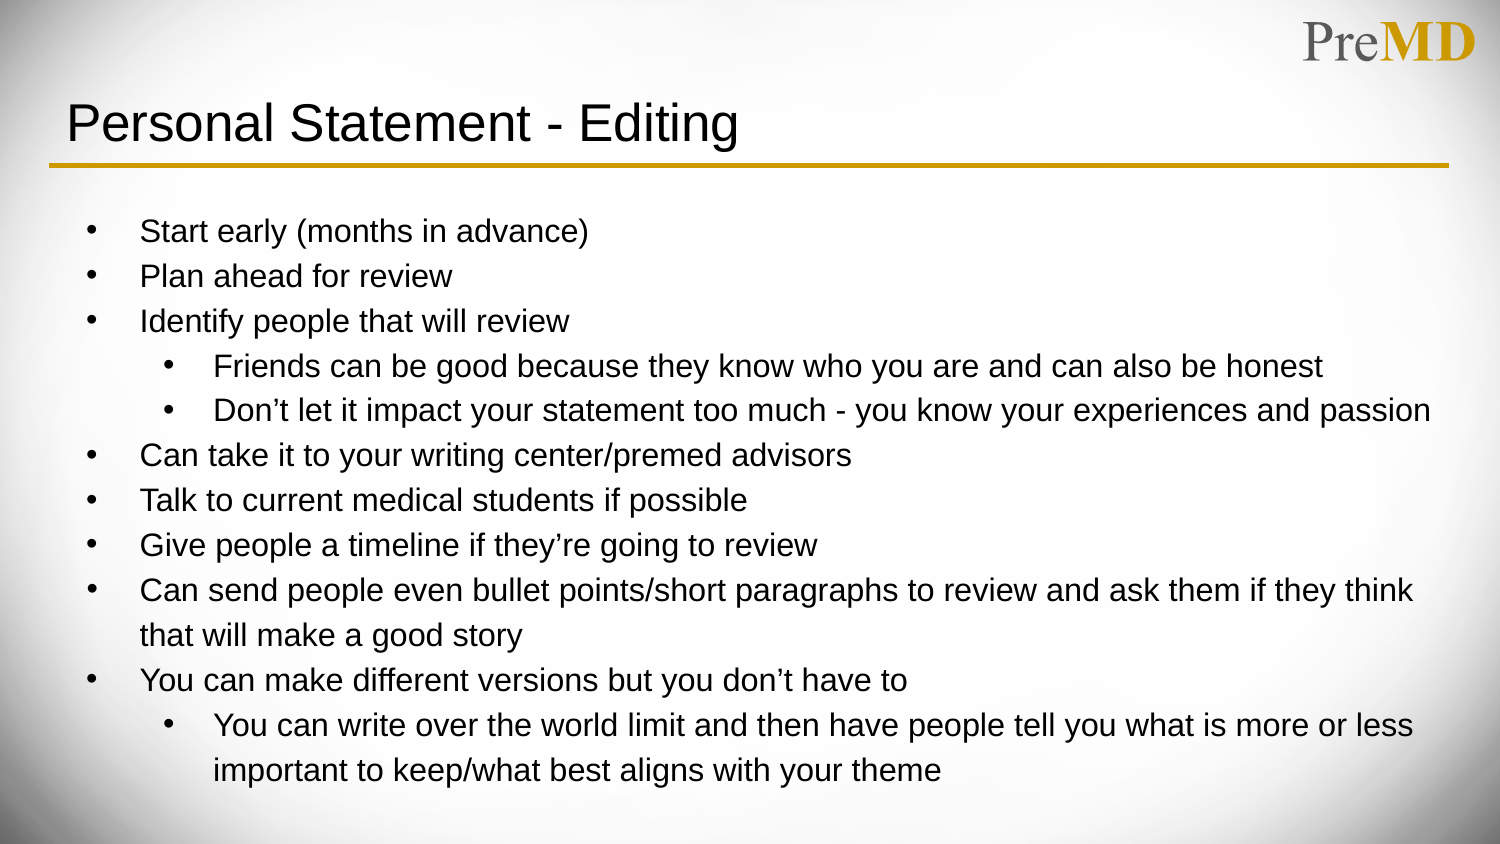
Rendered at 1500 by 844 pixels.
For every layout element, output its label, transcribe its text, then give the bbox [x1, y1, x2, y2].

title Personal Statement - Editing [51, 72, 1449, 167]
list Start early (months in advance) Plan ahead for review Identify people that will review Friends can be good because they know who you are and can also be honest Don’t let it impact your statement too much - you know your experiences and passion Can take it to your writing center/premed advisors Talk to current medical students if possible Give people a timeline if they’re going to review Can send people even bullet points/short paragraphs to review and ask them if they think that will make a good story You can make different versions but you don’t have to You can write over the world limit and then have people tell you what is more or less important to keep/what best aligns with your theme [51, 189, 1449, 812]
picture [0, 0, 1500, 844]
